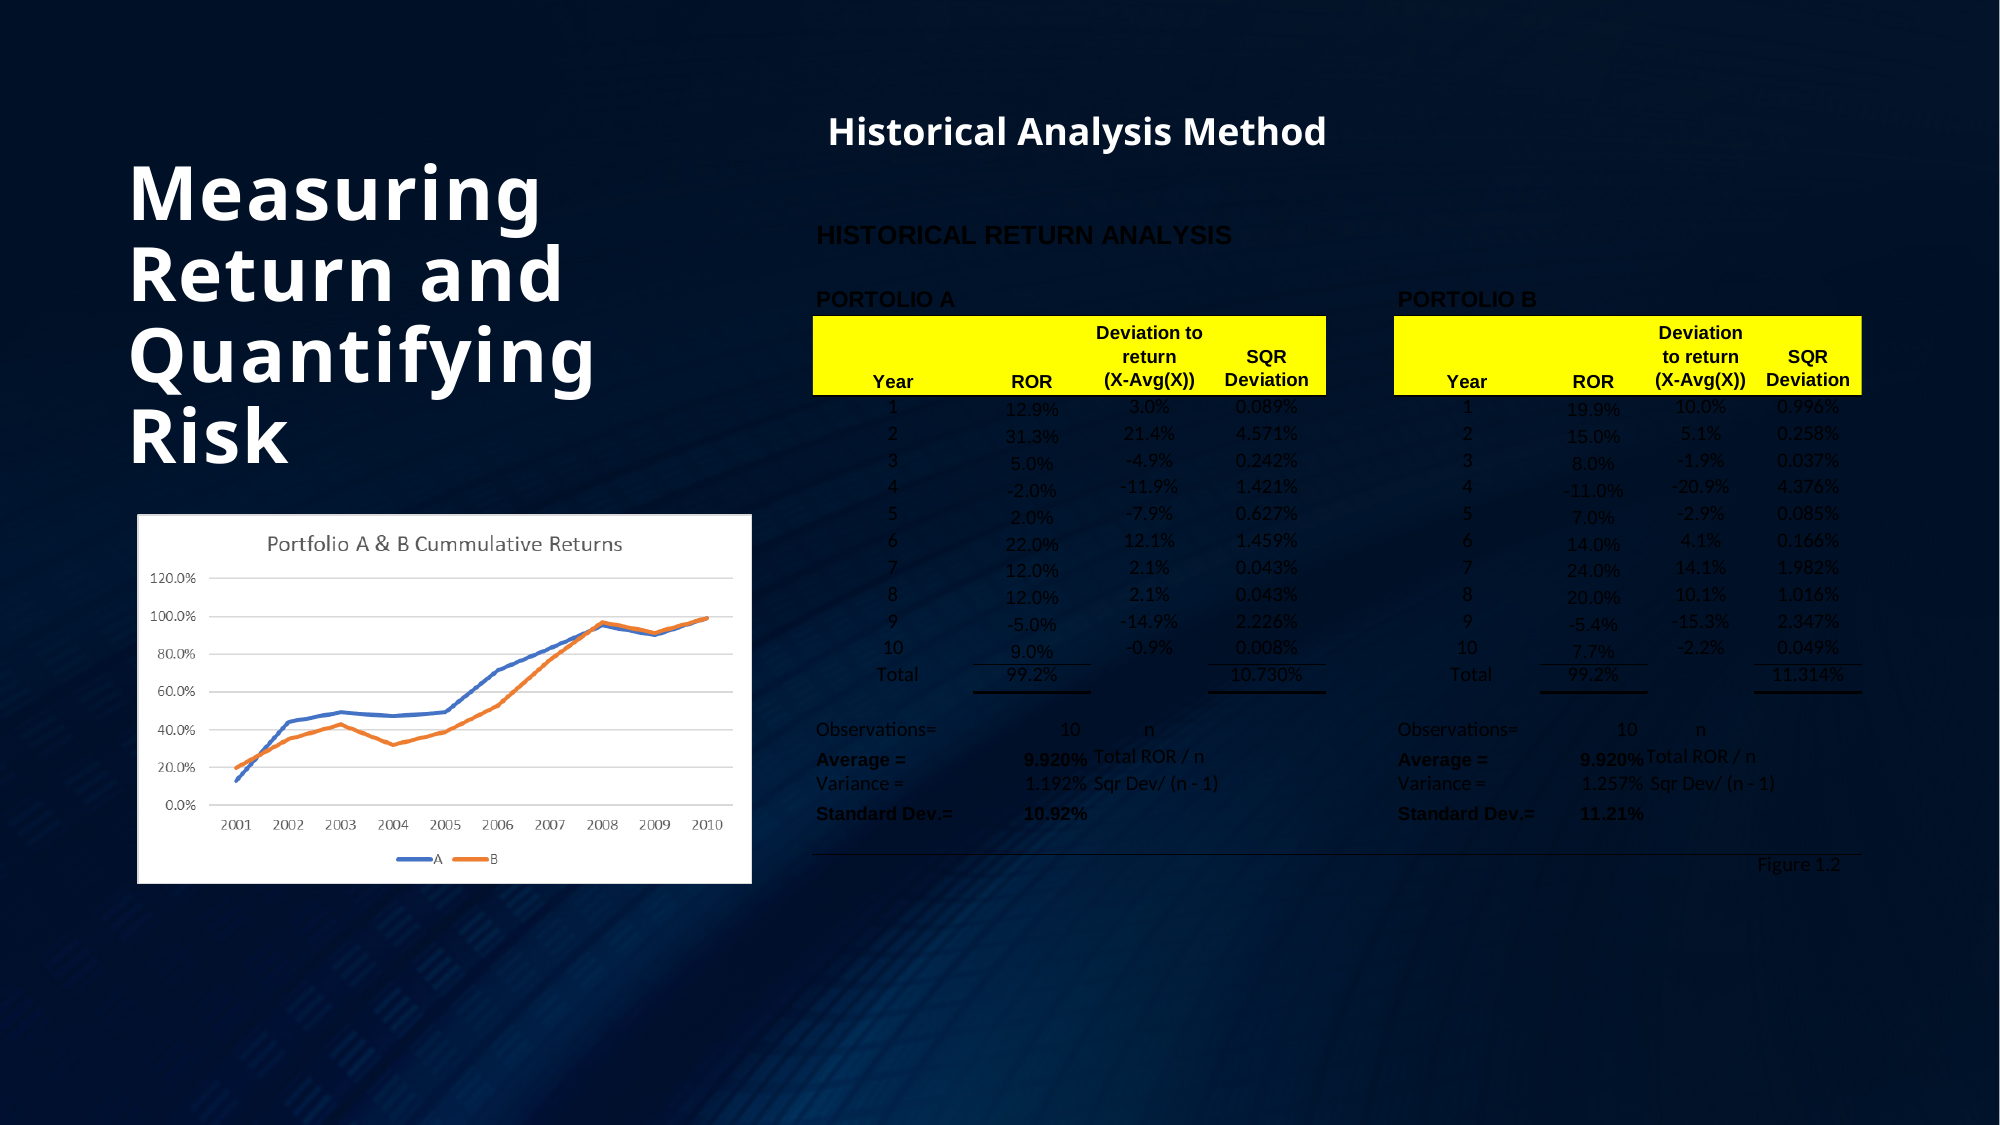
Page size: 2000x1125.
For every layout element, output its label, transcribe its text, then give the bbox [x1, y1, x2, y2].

picture [0, 0, 2000, 1125]
title Measuring Return and Quantifying Risk [112, 50, 703, 488]
list Historical Analysis Method [812, 105, 1400, 218]
